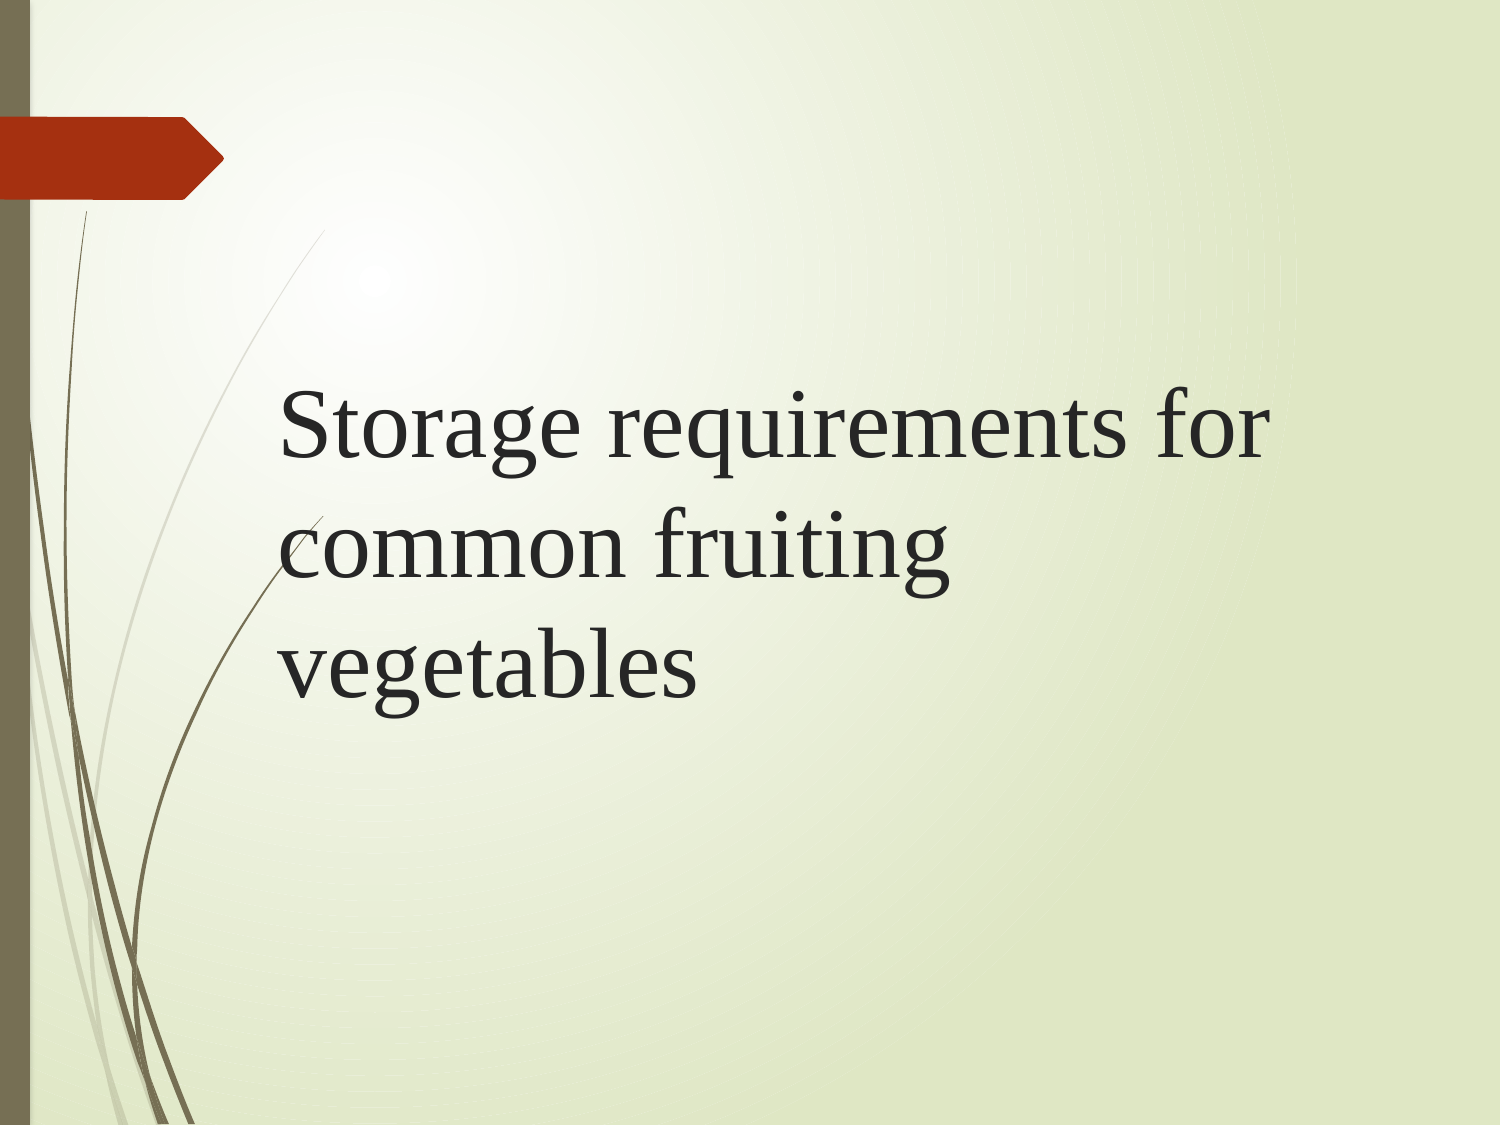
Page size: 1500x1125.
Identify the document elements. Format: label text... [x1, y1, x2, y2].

title Storage requirements for common fruiting vegetables [262, 350, 1344, 561]
